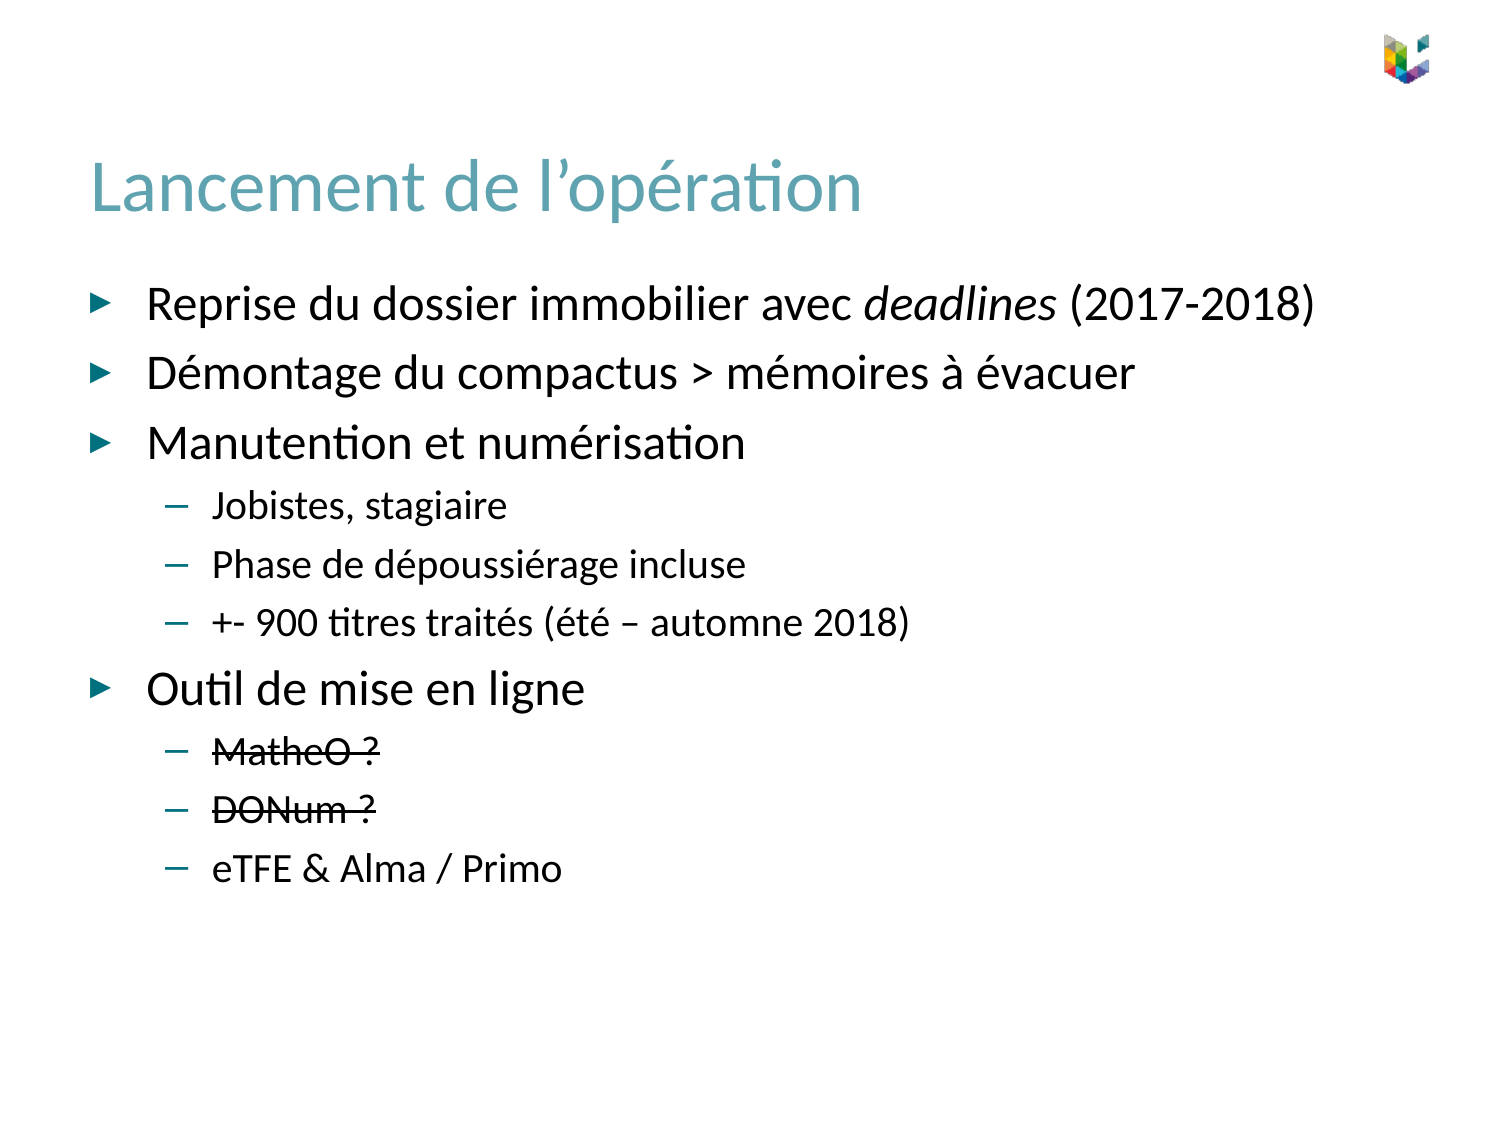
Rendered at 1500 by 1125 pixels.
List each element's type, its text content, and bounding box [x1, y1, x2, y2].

title Lancement de l’opération [75, 130, 1425, 233]
list Reprise du dossier immobilier avec deadlines (2017-2018) Démontage du compactus > mémoires à évacuer Manutention et numérisation Jobistes, stagiaire Phase de dépoussiérage incluse +- 900 titres traités (été – automne 2018) Outil de mise en ligne MatheO ? DONum ? eTFE & Alma / Primo [75, 262, 1425, 1075]
picture [1366, 15, 1448, 104]
